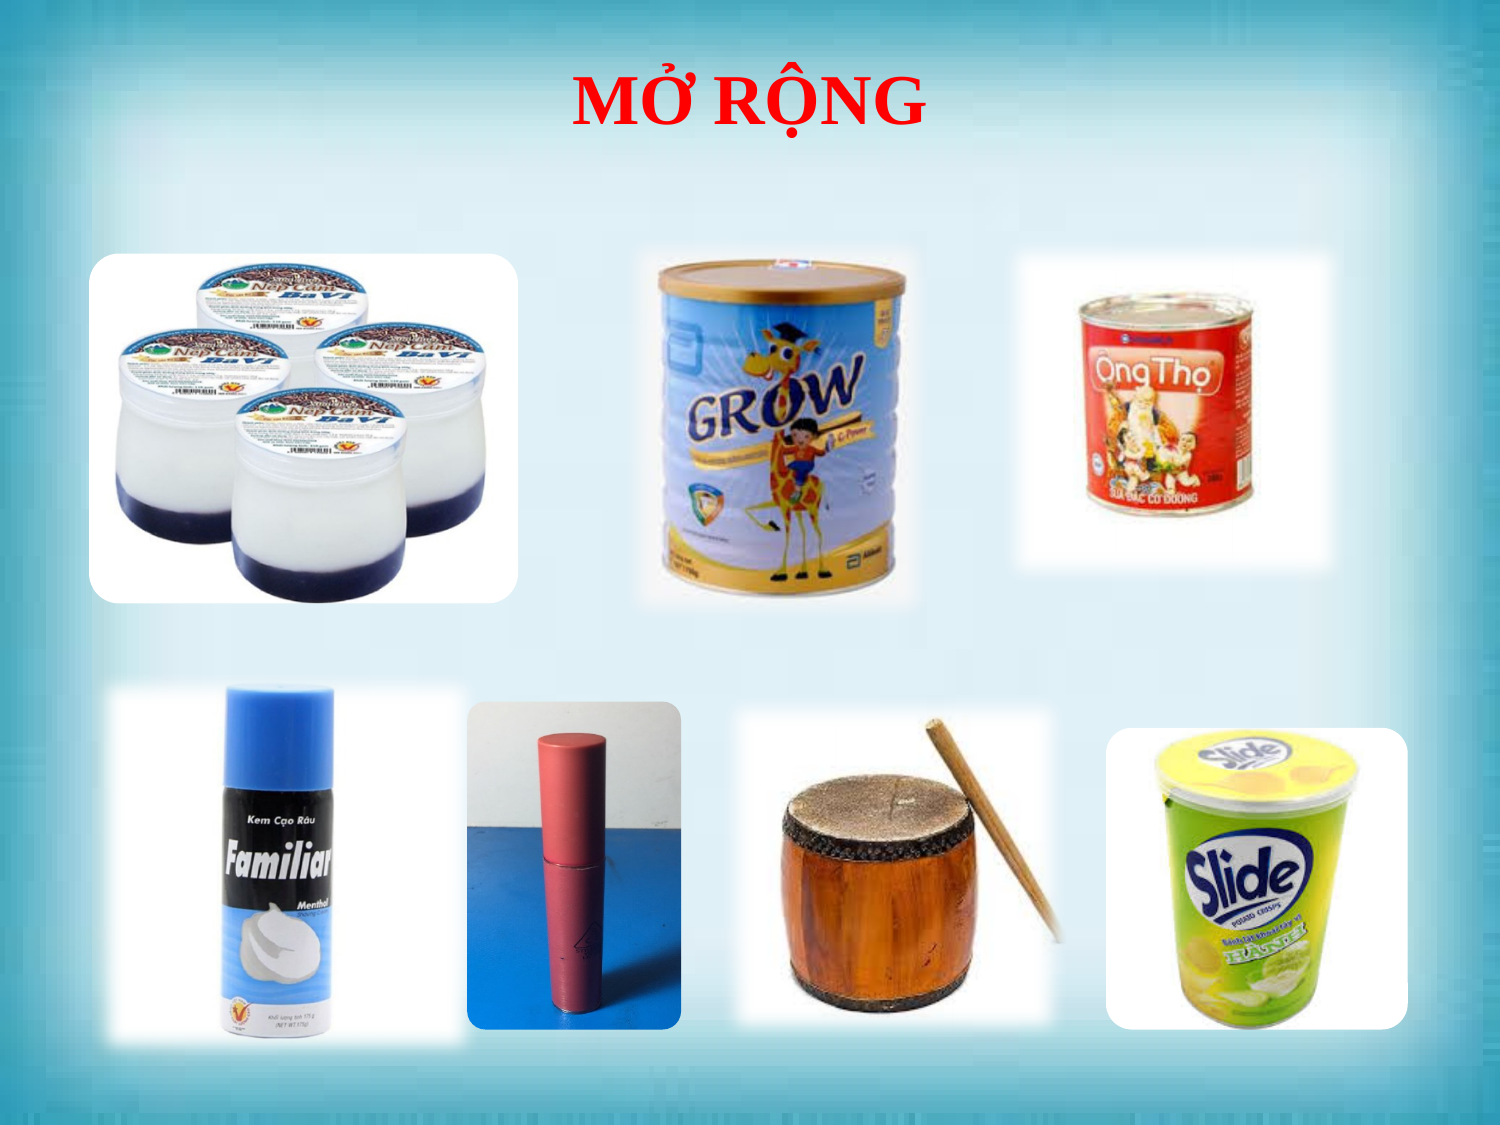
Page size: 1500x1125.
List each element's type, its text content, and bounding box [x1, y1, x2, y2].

picture [0, 0, 1500, 1125]
title MỞ RỘNG [75, 45, 1425, 233]
